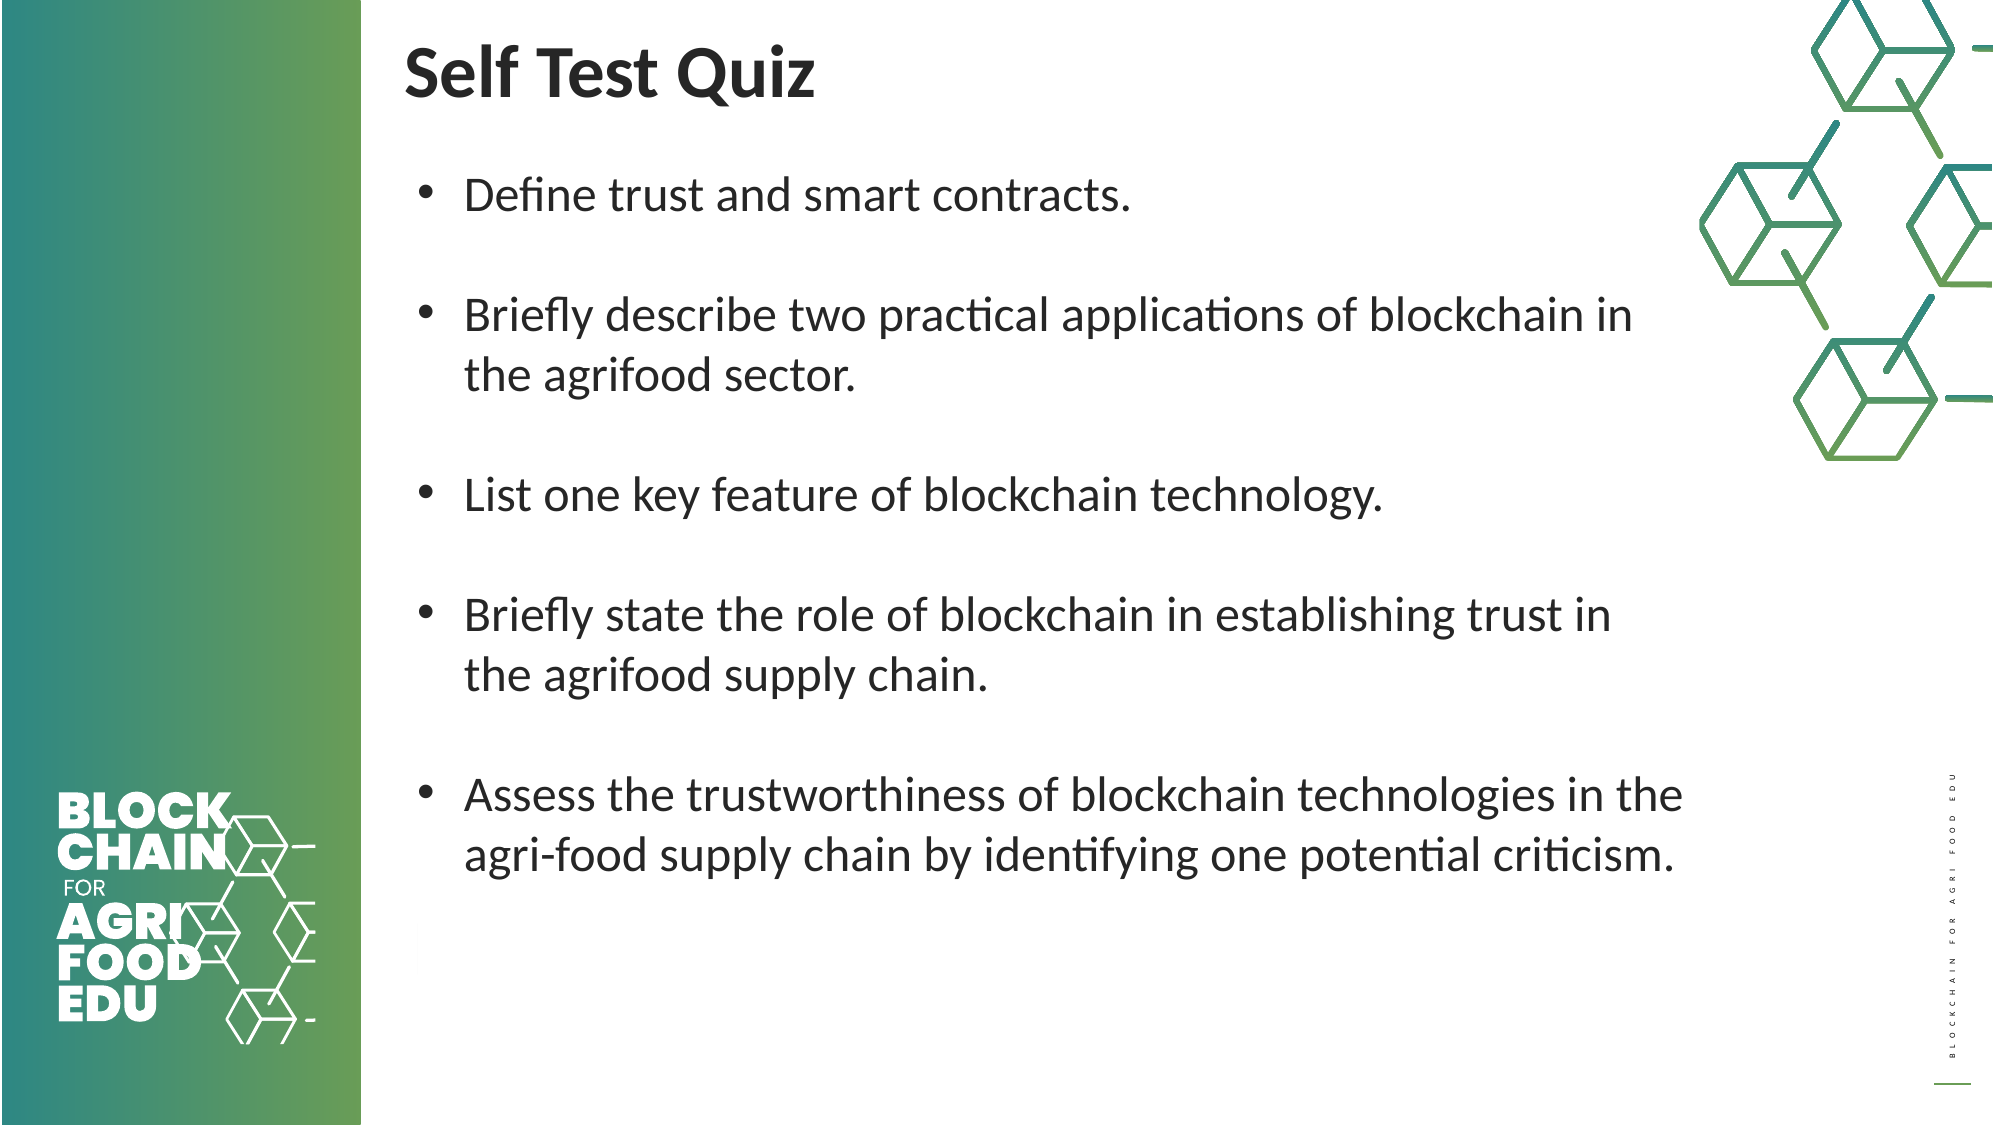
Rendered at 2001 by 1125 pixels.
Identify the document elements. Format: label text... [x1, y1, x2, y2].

text_box Define trust and smart contracts.​ Briefly describe two practical applications of blockchain in the agrifood sector. List one key feature of blockchain technology.​ Briefly state the role of blockchain in establishing trust in the agrifood supply chain.​ Assess the trustworthiness of blockchain technologies in the agri-food supply chain by identifying one potential criticism.​ ​ [402, 153, 1700, 979]
list Self Test Quiz [389, 13, 1428, 133]
